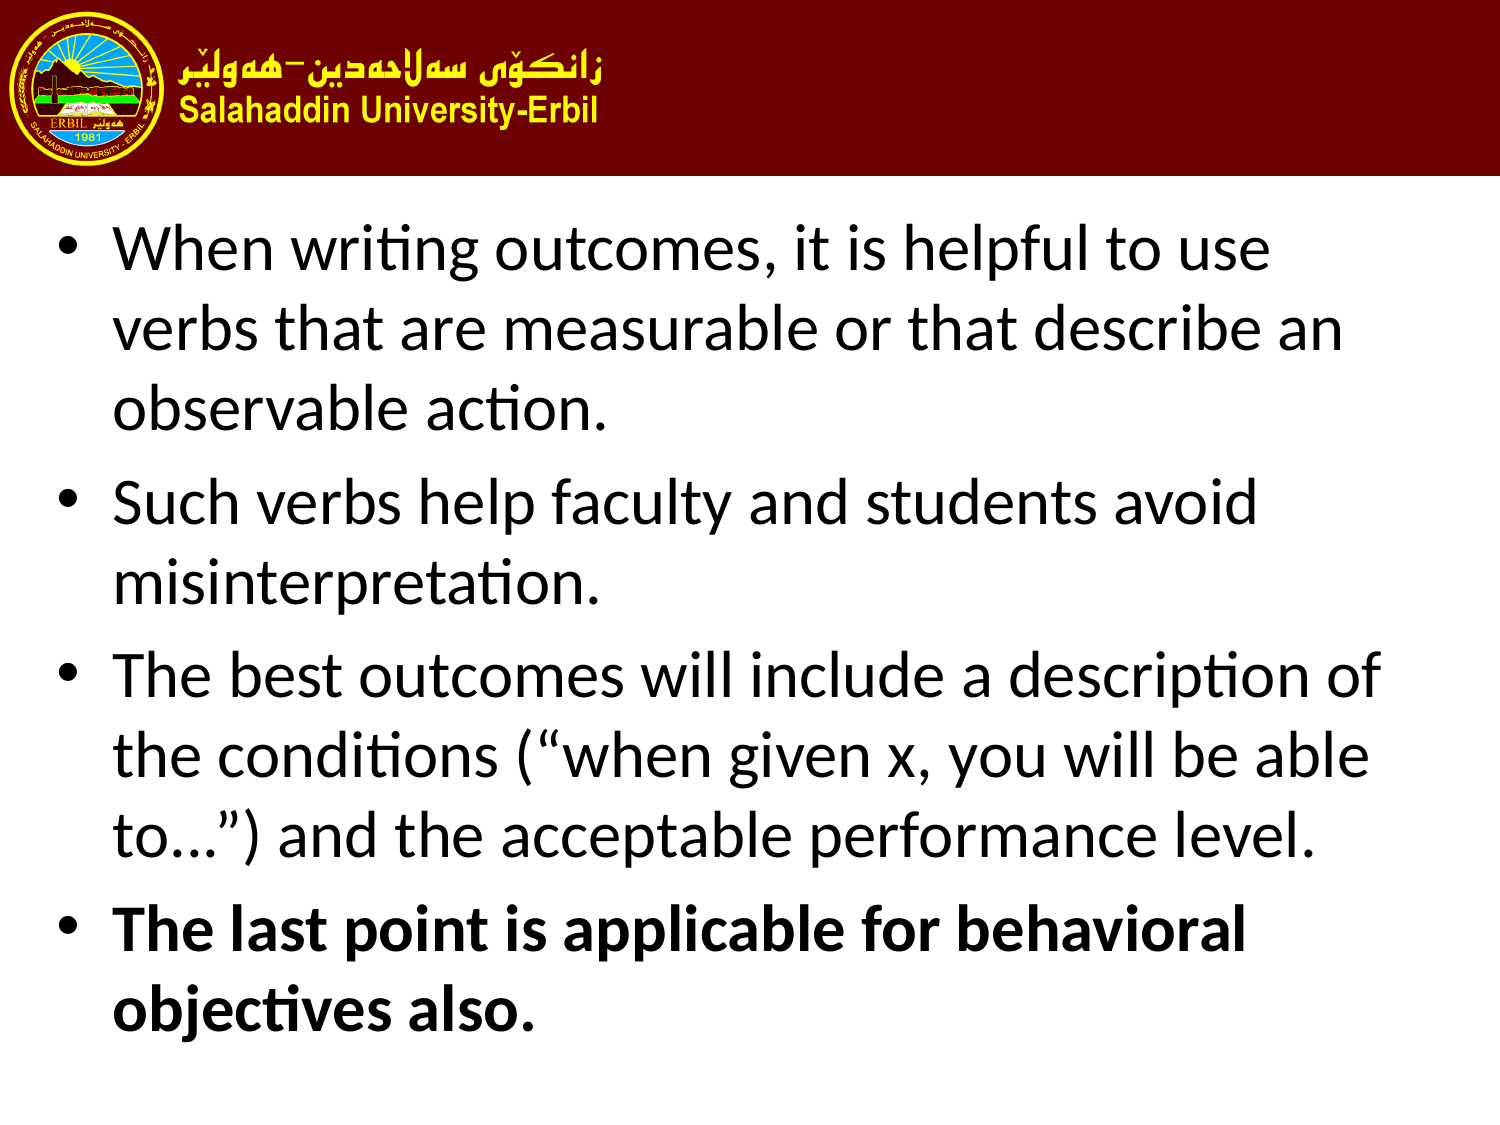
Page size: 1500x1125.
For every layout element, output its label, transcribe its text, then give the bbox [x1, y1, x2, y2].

picture [0, 0, 1500, 176]
list When writing outcomes, it is helpful to use verbs that are measurable or that describe an observable action. Such verbs help faculty and students avoid misinterpretation. The best outcomes will include a description of the conditions (“when given x, you will be able to...”) and the acceptable performance level. The last point is applicable for behavioral objectives also. [41, 196, 1447, 1094]
